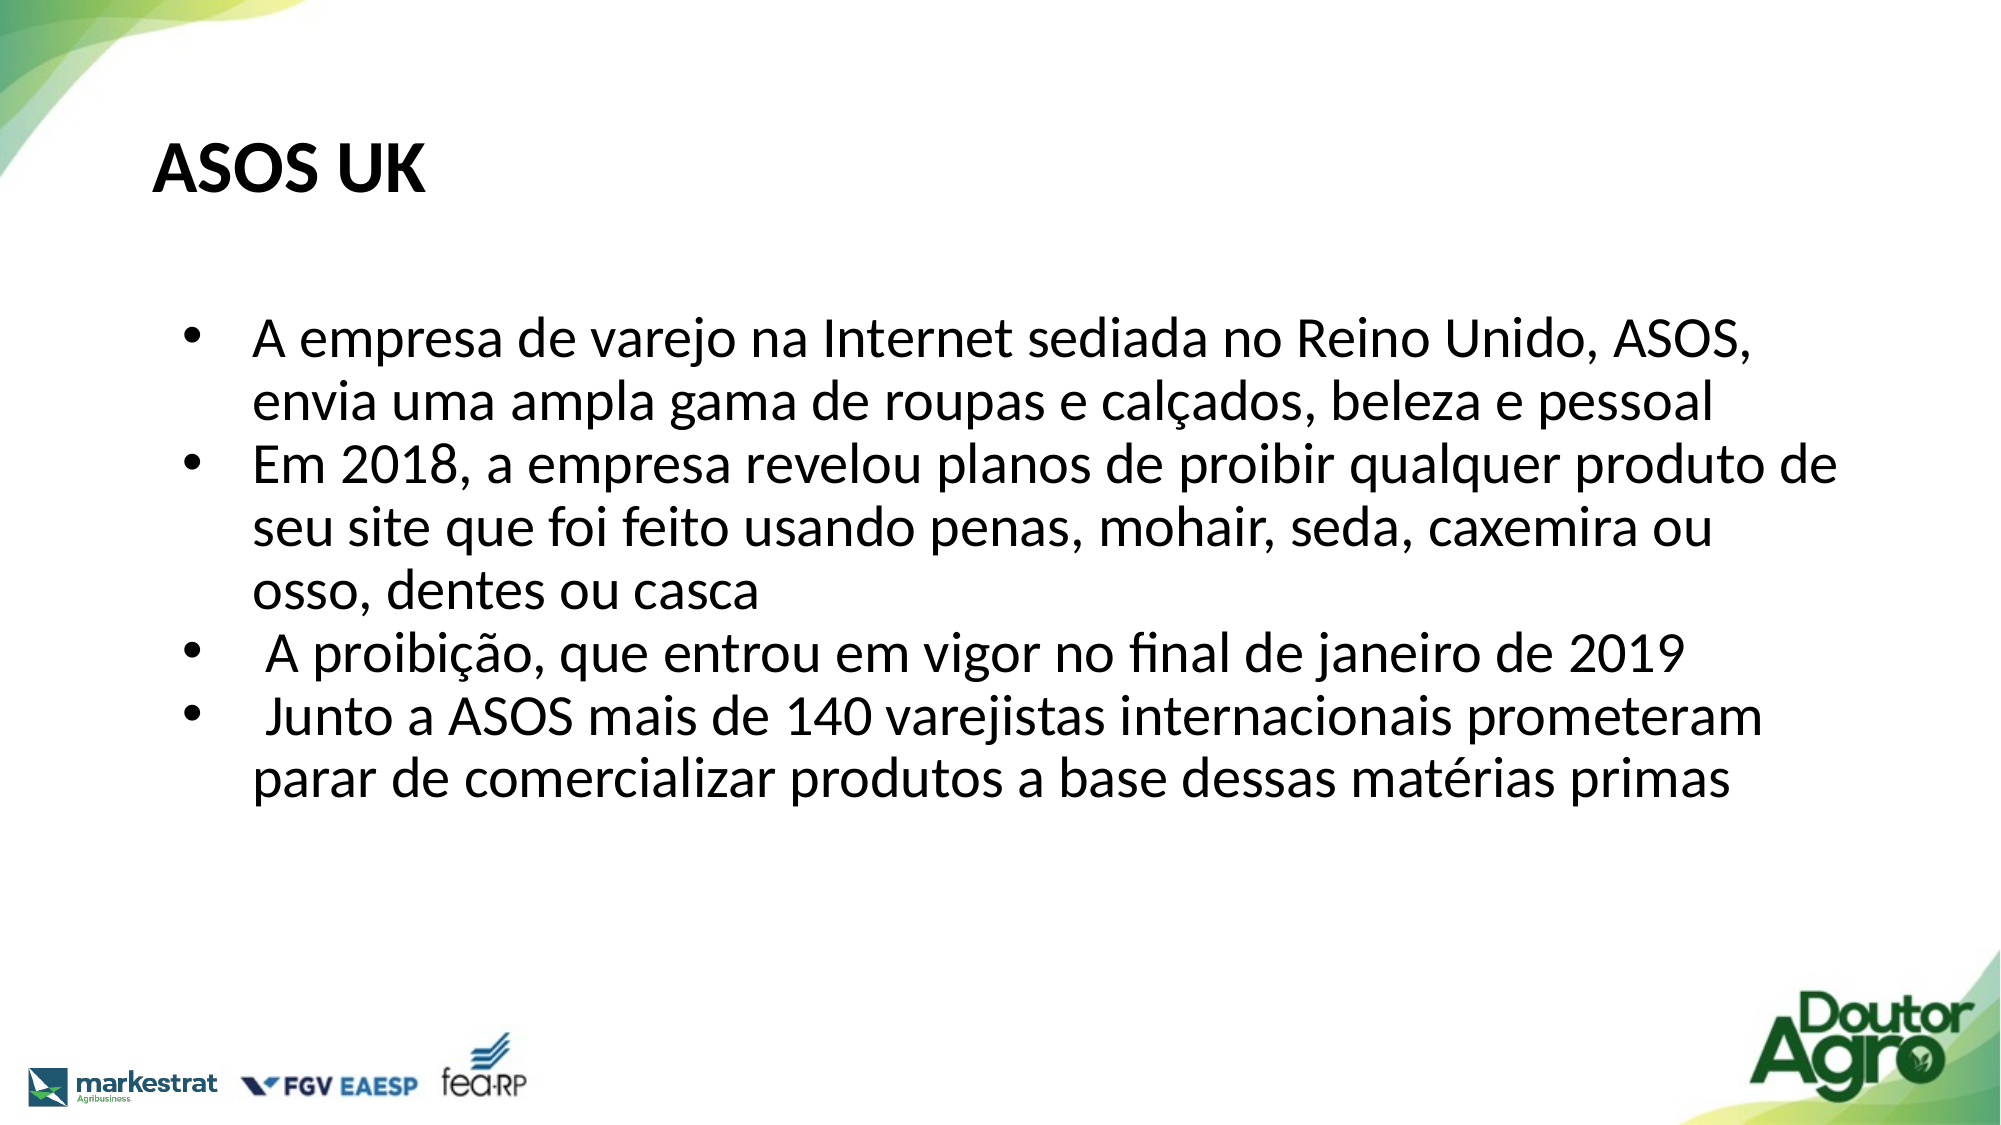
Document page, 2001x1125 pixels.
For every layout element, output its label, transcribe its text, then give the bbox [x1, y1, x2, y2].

picture [0, 0, 2001, 1125]
title ASOS UK [137, 59, 1863, 278]
list A empresa de varejo na Internet sediada no Reino Unido, ASOS, envia uma ampla gama de roupas e calçados, beleza e pessoal Em 2018, a empresa revelou planos de proibir qualquer produto de seu site que foi feito usando penas, mohair, seda, caxemira ou osso, dentes ou casca A proibição, que entrou em vigor no final de janeiro de 2019 Junto a ASOS mais de 140 varejistas internacionais prometeram parar de comercializar produtos a base dessas matérias primas [137, 299, 1863, 1014]
